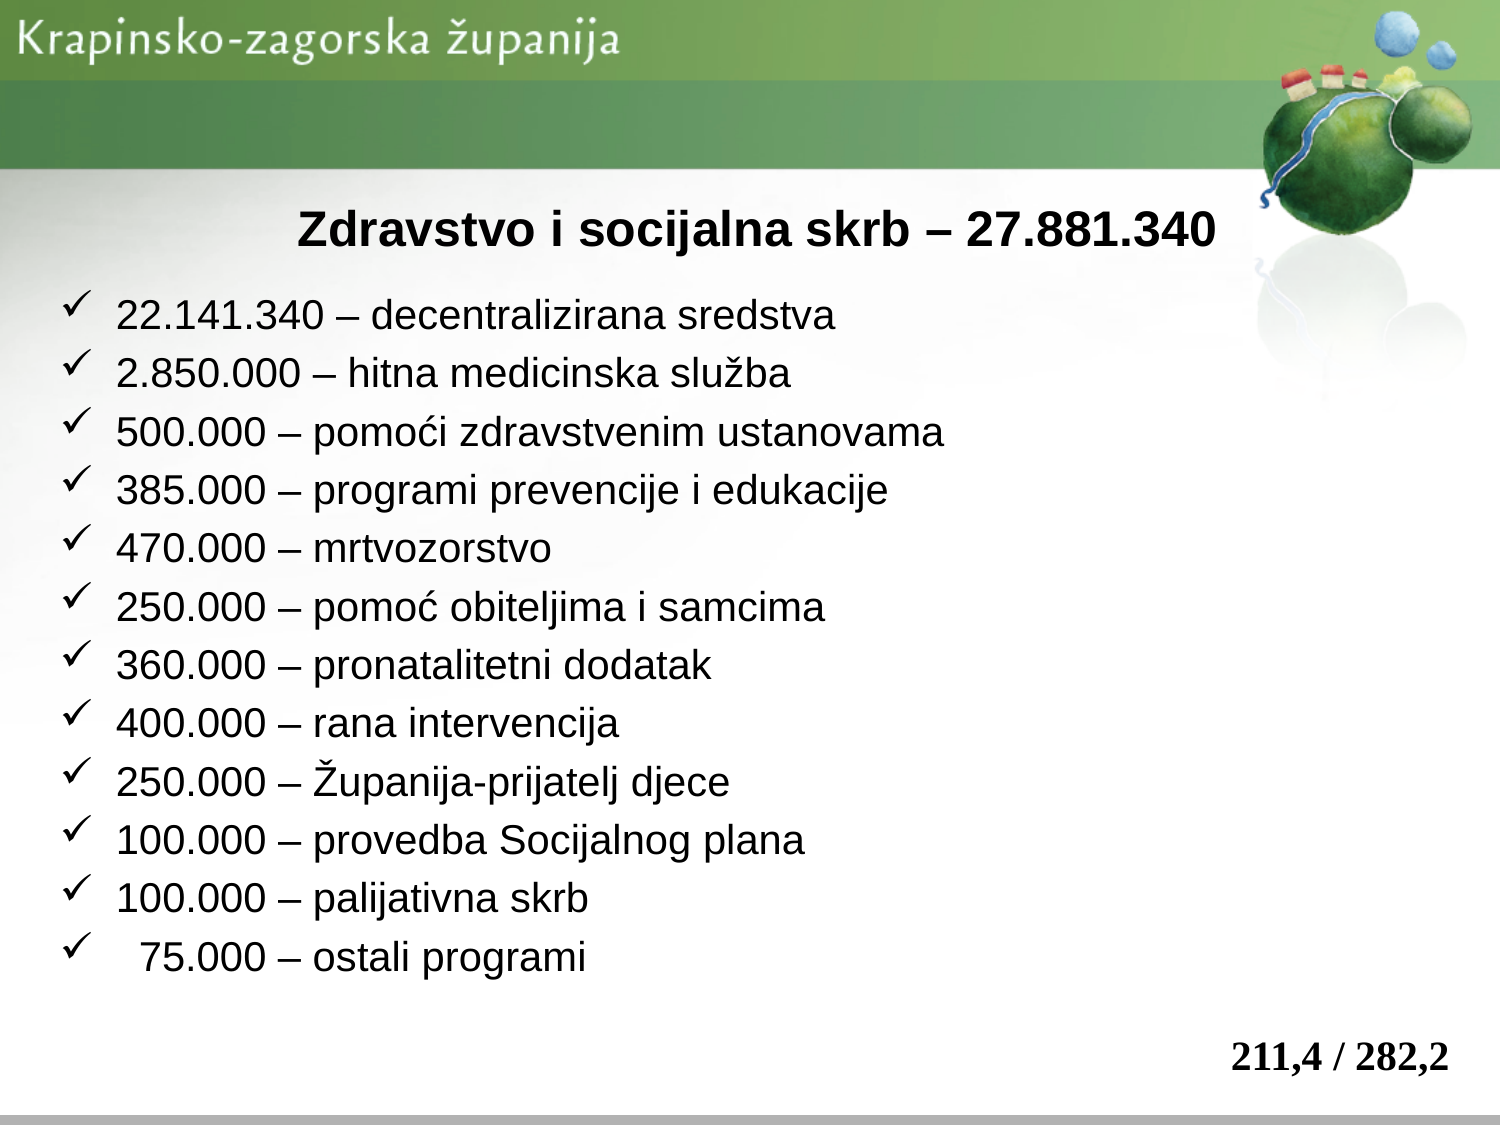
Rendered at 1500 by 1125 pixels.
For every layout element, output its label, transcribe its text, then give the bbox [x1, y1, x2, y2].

text_box 211,4 / 282,2 [1216, 1021, 1471, 1087]
picture [0, 0, 1500, 1115]
list Zdravstvo i socijalna skrb – 27.881.340 22.141.340 – decentralizirana sredstva 2.850.000 – hitna medicinska služba 500.000 – pomoći zdravstvenim ustanovama 385.000 – programi prevencije i edukacije 470.000 – mrtvozorstvo 250.000 – pomoć obiteljima i samcima 360.000 – pronatalitetni dodatak 400.000 – rana intervencija 250.000 – Županija-prijatelj djece 100.000 – provedba Socijalnog plana 100.000 – palijativna skrb 75.000 – ostali programi [44, 188, 1471, 1088]
